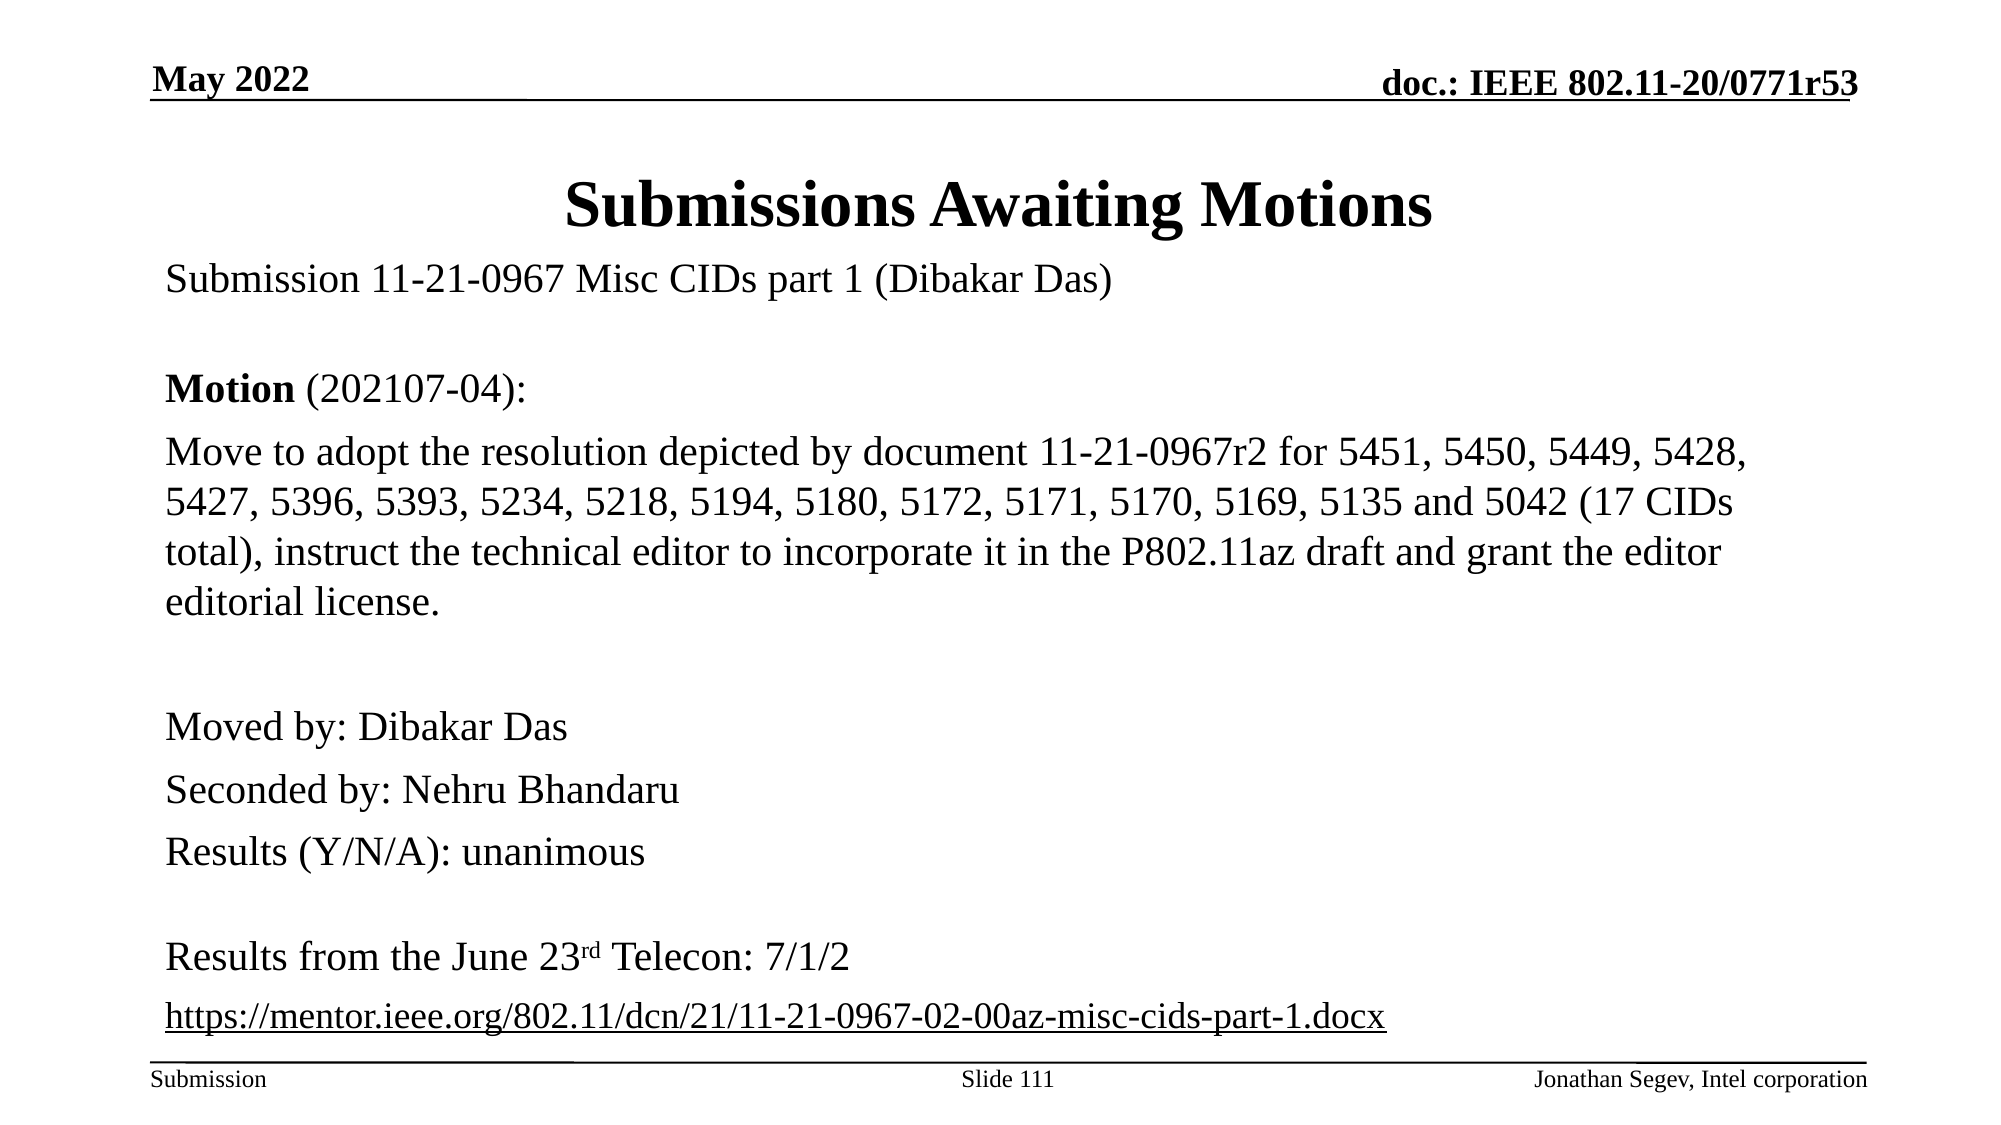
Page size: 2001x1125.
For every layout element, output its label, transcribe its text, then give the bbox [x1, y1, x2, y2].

title Submissions Awaiting Motions [149, 112, 1850, 243]
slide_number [152, 54, 563, 100]
slide_number Slide 111 [950, 1061, 1067, 1123]
footer Jonathan Segev, Intel corporation [1171, 1061, 1869, 1093]
list Submission 11-21-0967 Misc CIDs part 1 (Dibakar Das) Motion (202107-04): Move to adopt the resolution depicted by document 11-21-0967r2 for 5451, 5450, 5449, 5428, 5427, 5396, 5393, 5234, 5218, 5194, 5180, 5172, 5171, 5170, 5169, 5135 and 5042 (17 CIDs total), instruct the technical editor to incorporate it in the P802.11az draft and grant the editor editorial license. Moved by: Dibakar Das Seconded by: Nehru Bhandaru Results (Y/N/A): unanimous Results from the June 23rd Telecon: 7/1/2 https://mentor.ieee.org/802.11/dcn/21/11-21-0967-02-00az-misc-cids-part-1.docx [149, 243, 1850, 1000]
